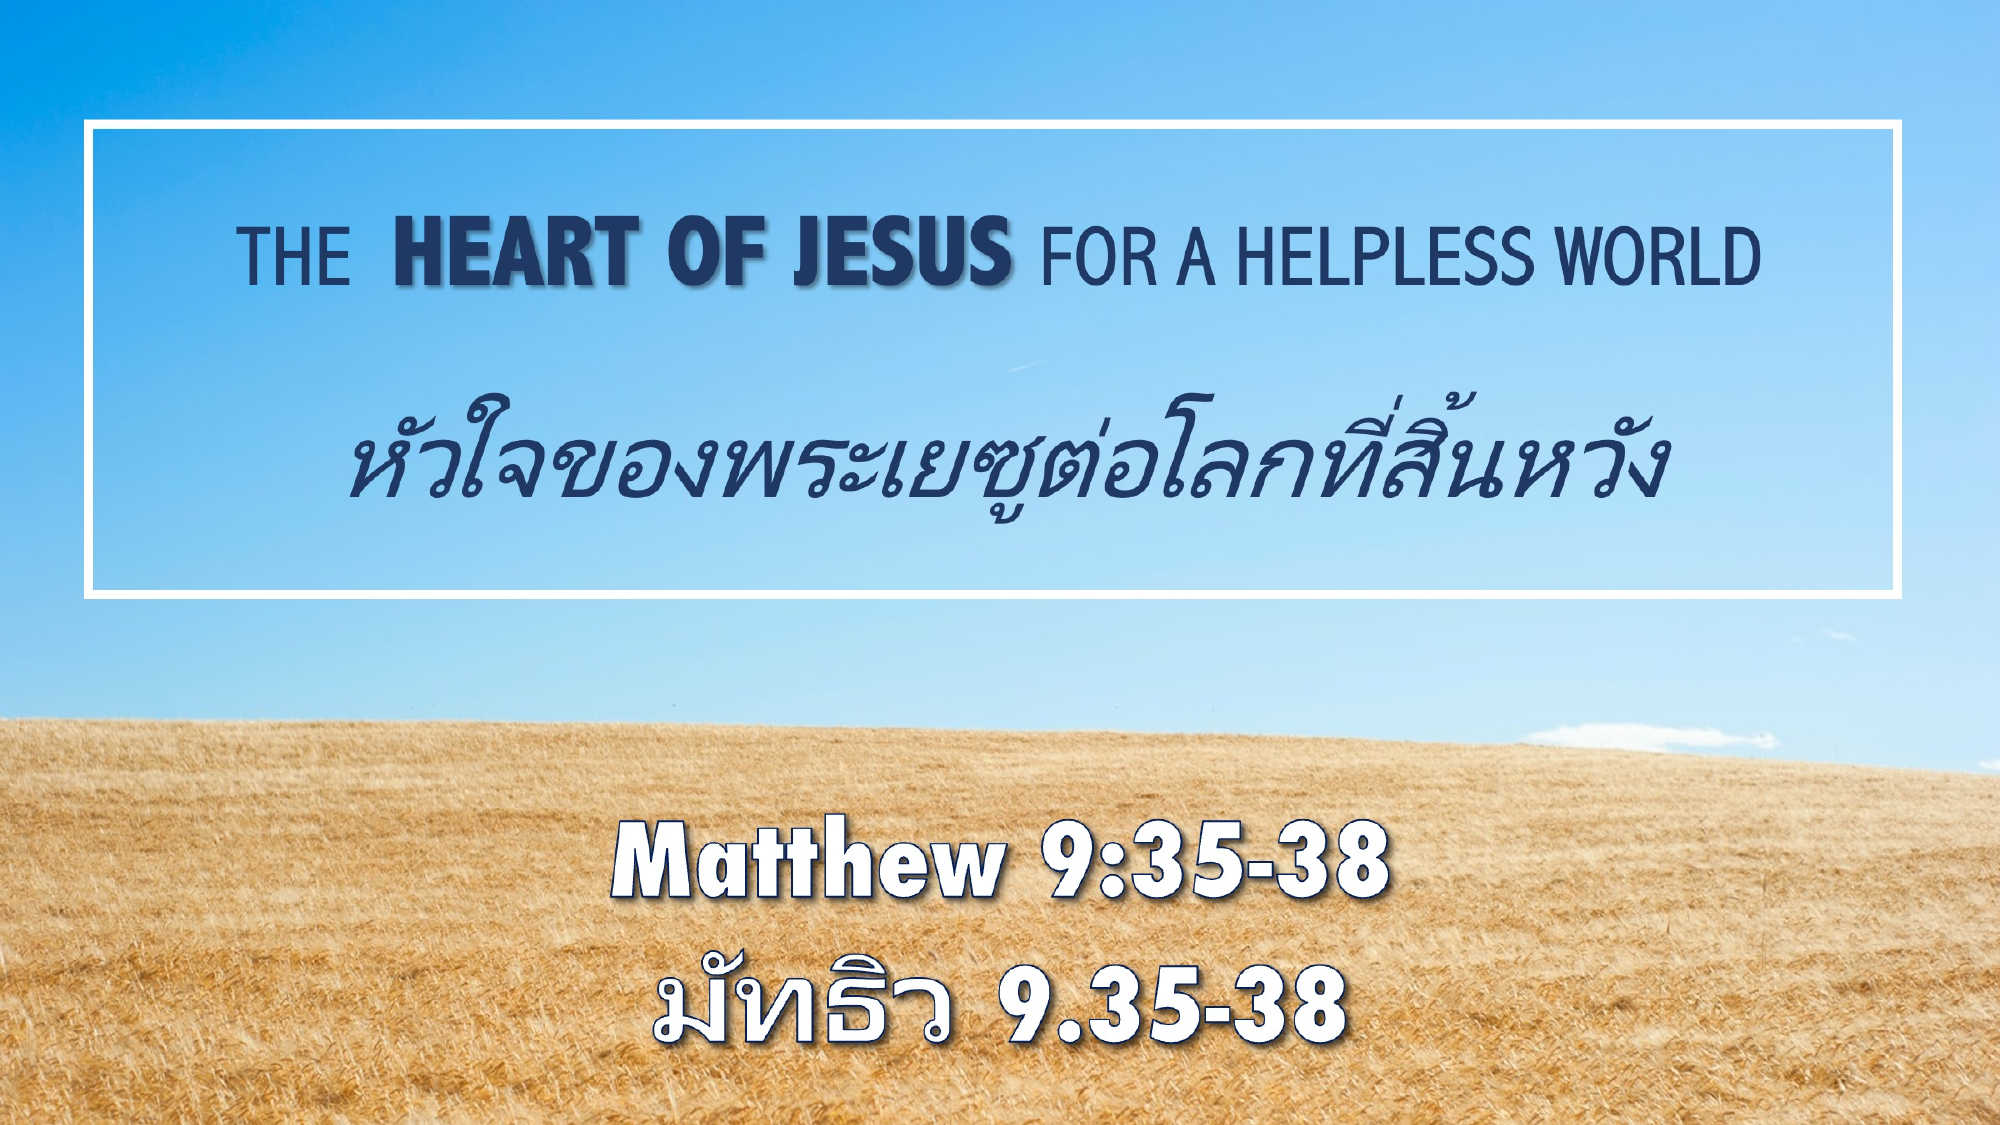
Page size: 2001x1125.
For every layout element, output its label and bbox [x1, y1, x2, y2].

list [0, 0, 2000, 1125]
